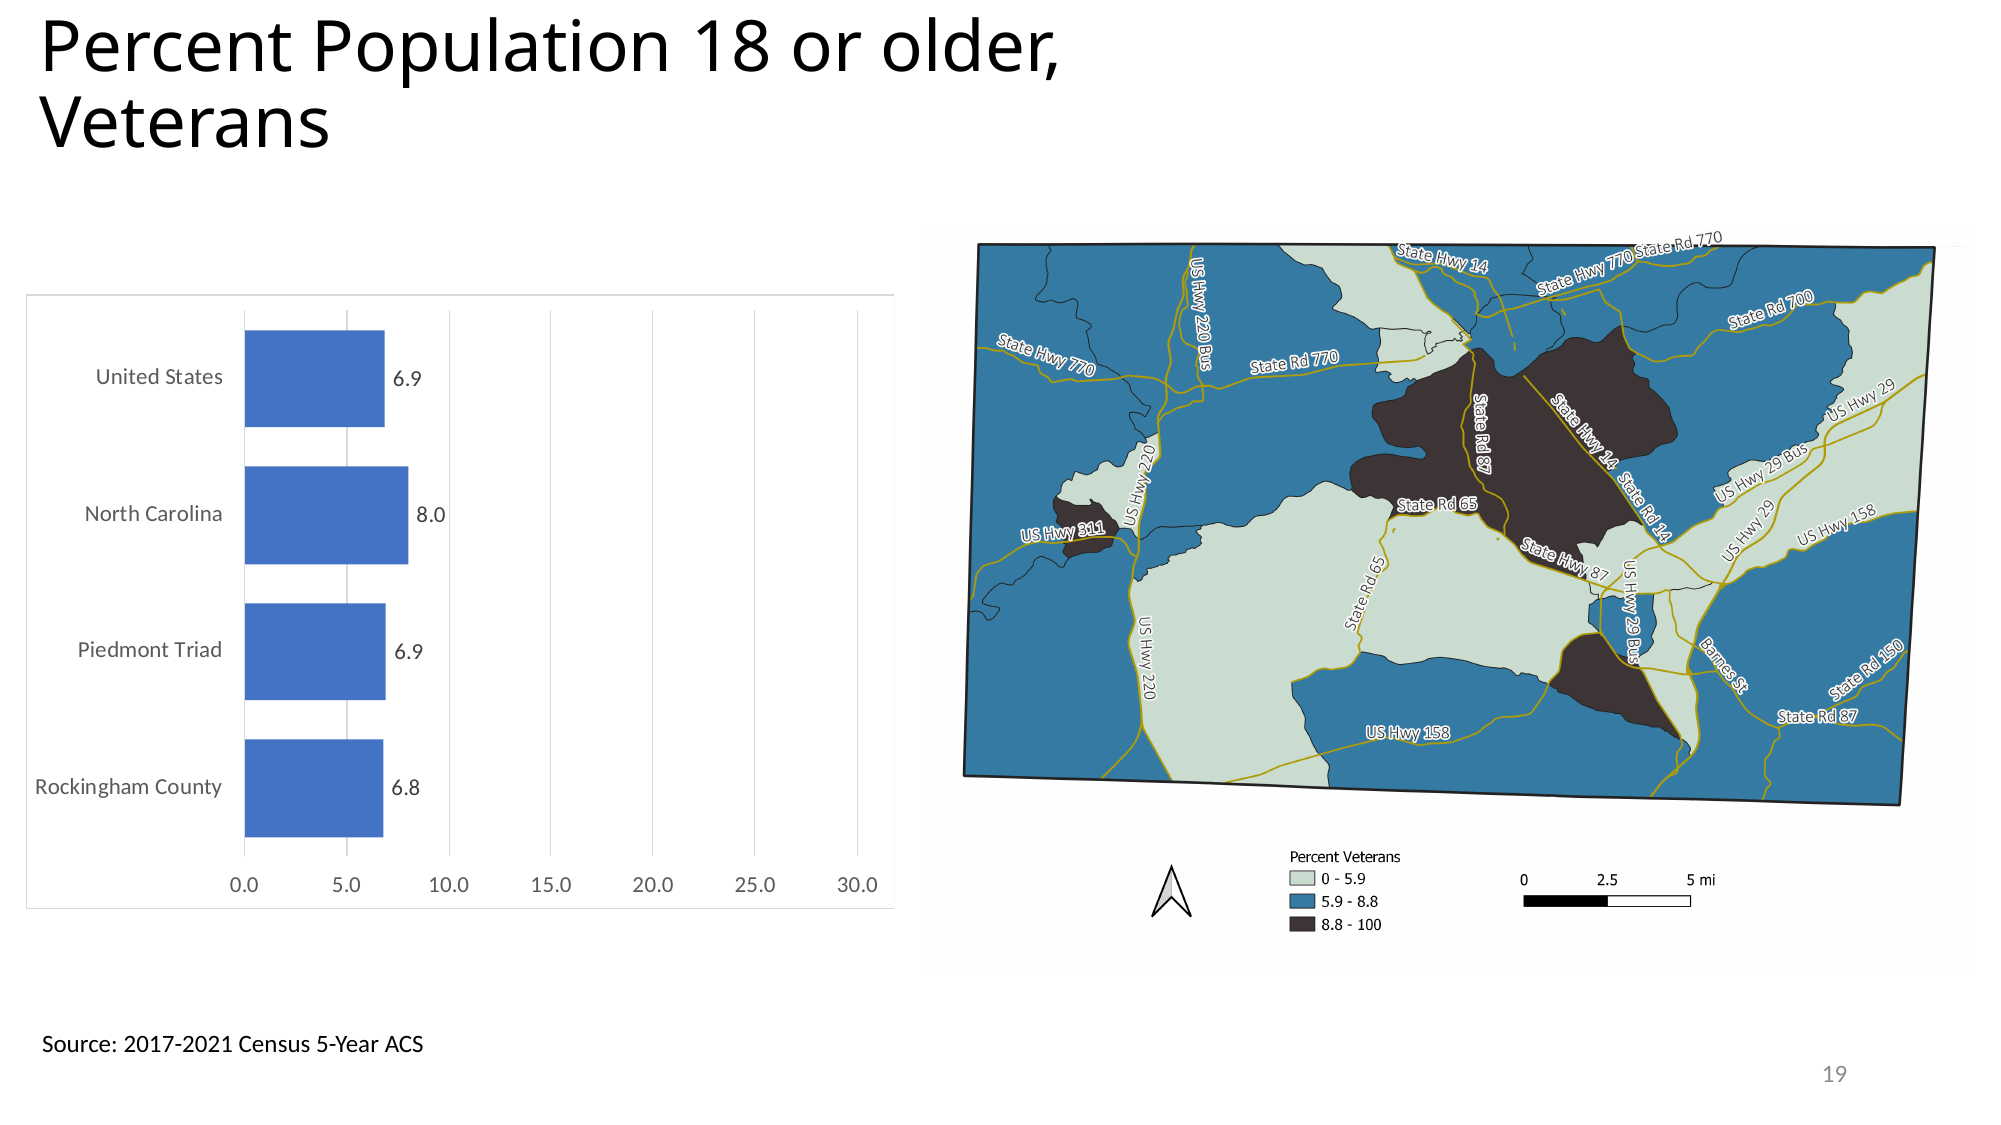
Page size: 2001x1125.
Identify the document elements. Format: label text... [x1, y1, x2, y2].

title Percent Population 18 or older, Veterans [24, 5, 1199, 169]
text_box Source: 2017-2021 Census 5-Year ACS [27, 1020, 440, 1065]
picture [24, 293, 895, 909]
picture [924, 229, 1975, 973]
slide_number 19 [1412, 1042, 1863, 1103]
